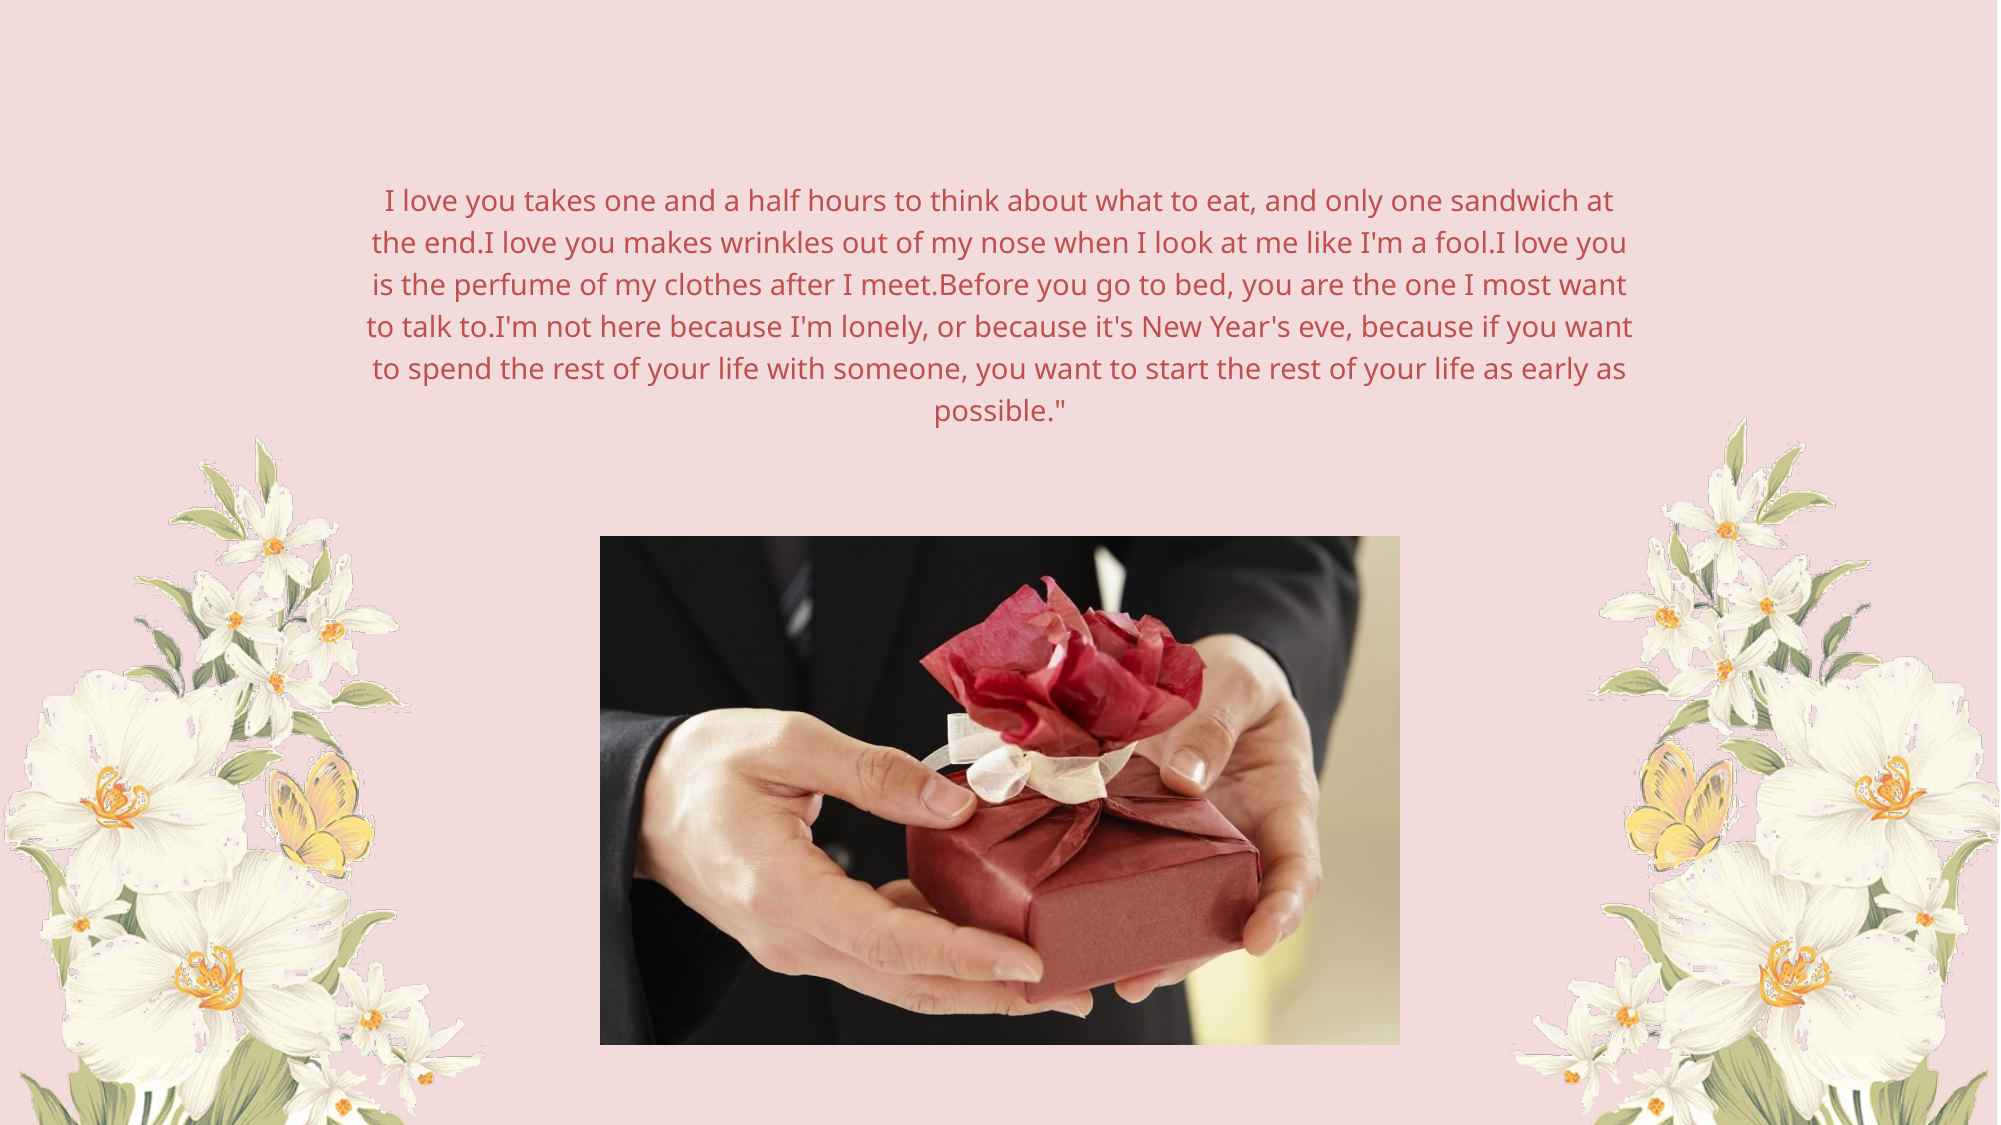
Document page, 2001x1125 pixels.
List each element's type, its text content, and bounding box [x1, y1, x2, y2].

picture [600, 536, 1400, 1045]
text_box I love you takes one and a half hours to think about what to eat, and only one sandwich at the end.I love you makes wrinkles out of my nose when I look at me like I'm a fool.I love you is the perfume of my clothes after I meet.Before you go to bed, you are the one I most want to talk to.I'm not here because I'm lonely, or because it's New Year's eve, because if you want to spend the rest of your life with someone, you want to start the rest of your life as early as possible." [350, 168, 1649, 435]
picture [0, 412, 540, 1125]
picture [1455, 392, 2001, 1125]
